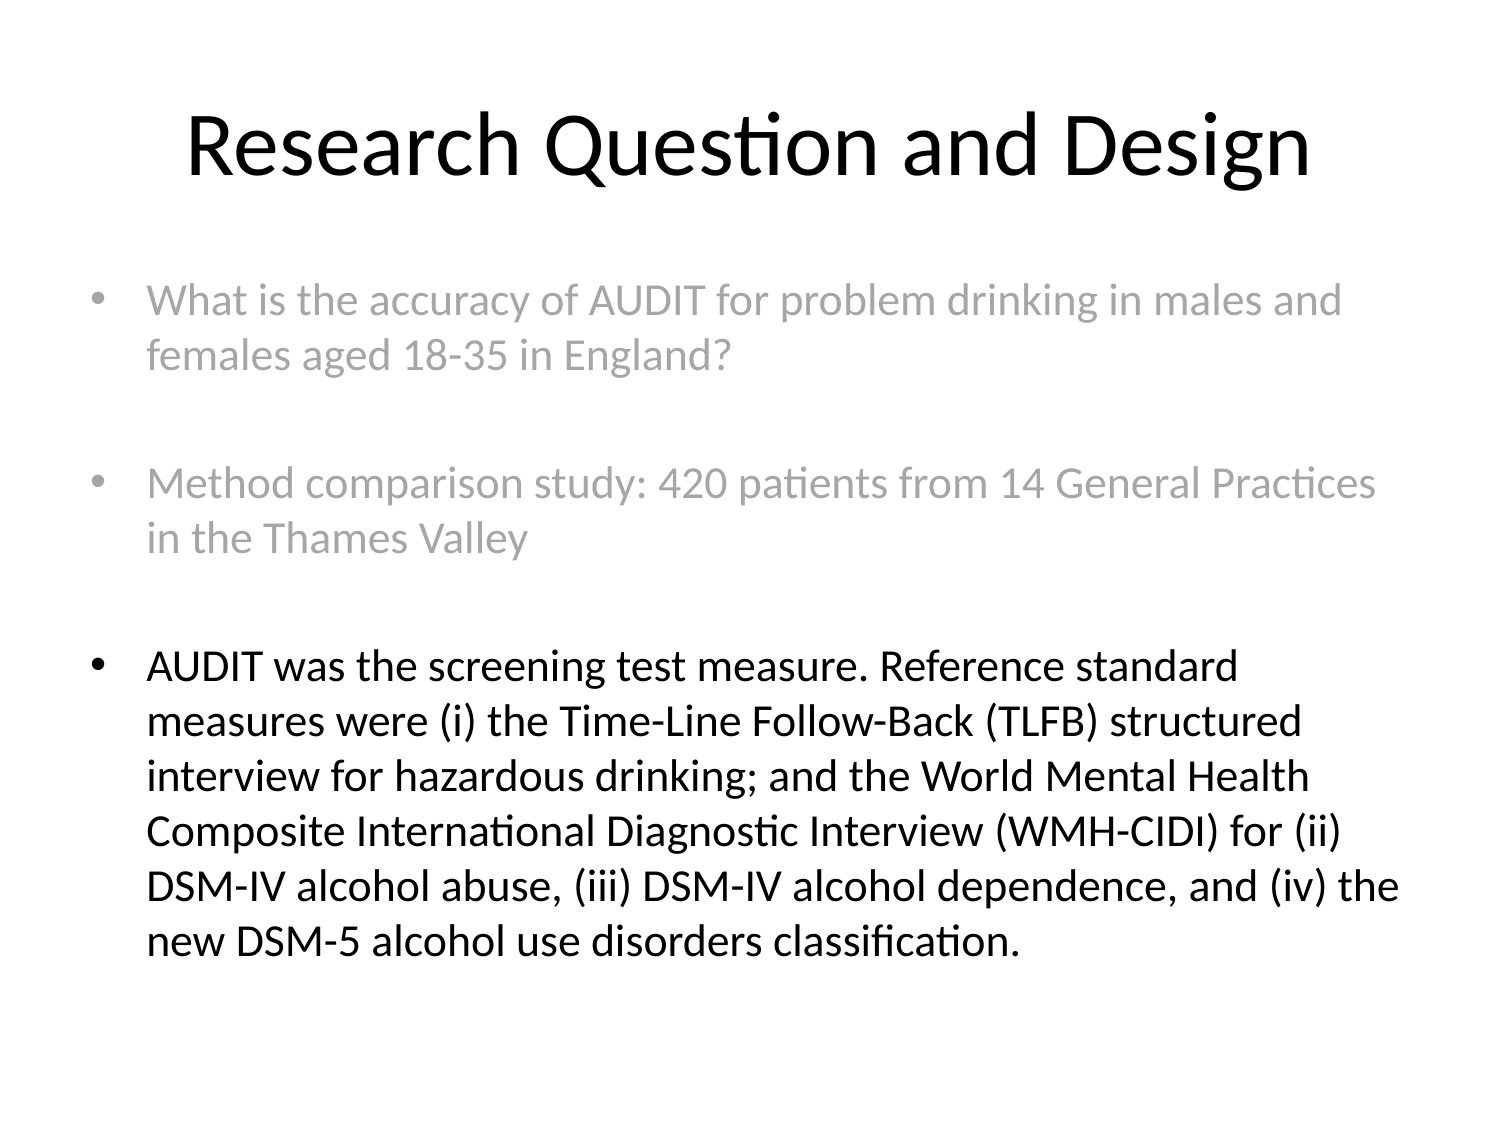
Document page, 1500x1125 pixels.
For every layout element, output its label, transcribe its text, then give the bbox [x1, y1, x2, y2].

title Research Question and Design [75, 45, 1425, 233]
list What is the accuracy of AUDIT for problem drinking in males and females aged 18-35 in England? Method comparison study: 420 patients from 14 General Practices in the Thames Valley AUDIT was the screening test measure. Reference standard measures were (i) the Time-Line Follow-Back (TLFB) structured interview for hazardous drinking; and the World Mental Health Composite International Diagnostic Interview (WMH-CIDI) for (ii) DSM-IV alcohol abuse, (iii) DSM-IV alcohol dependence, and (iv) the new DSM-5 alcohol use disorders classification. [75, 262, 1425, 1005]
